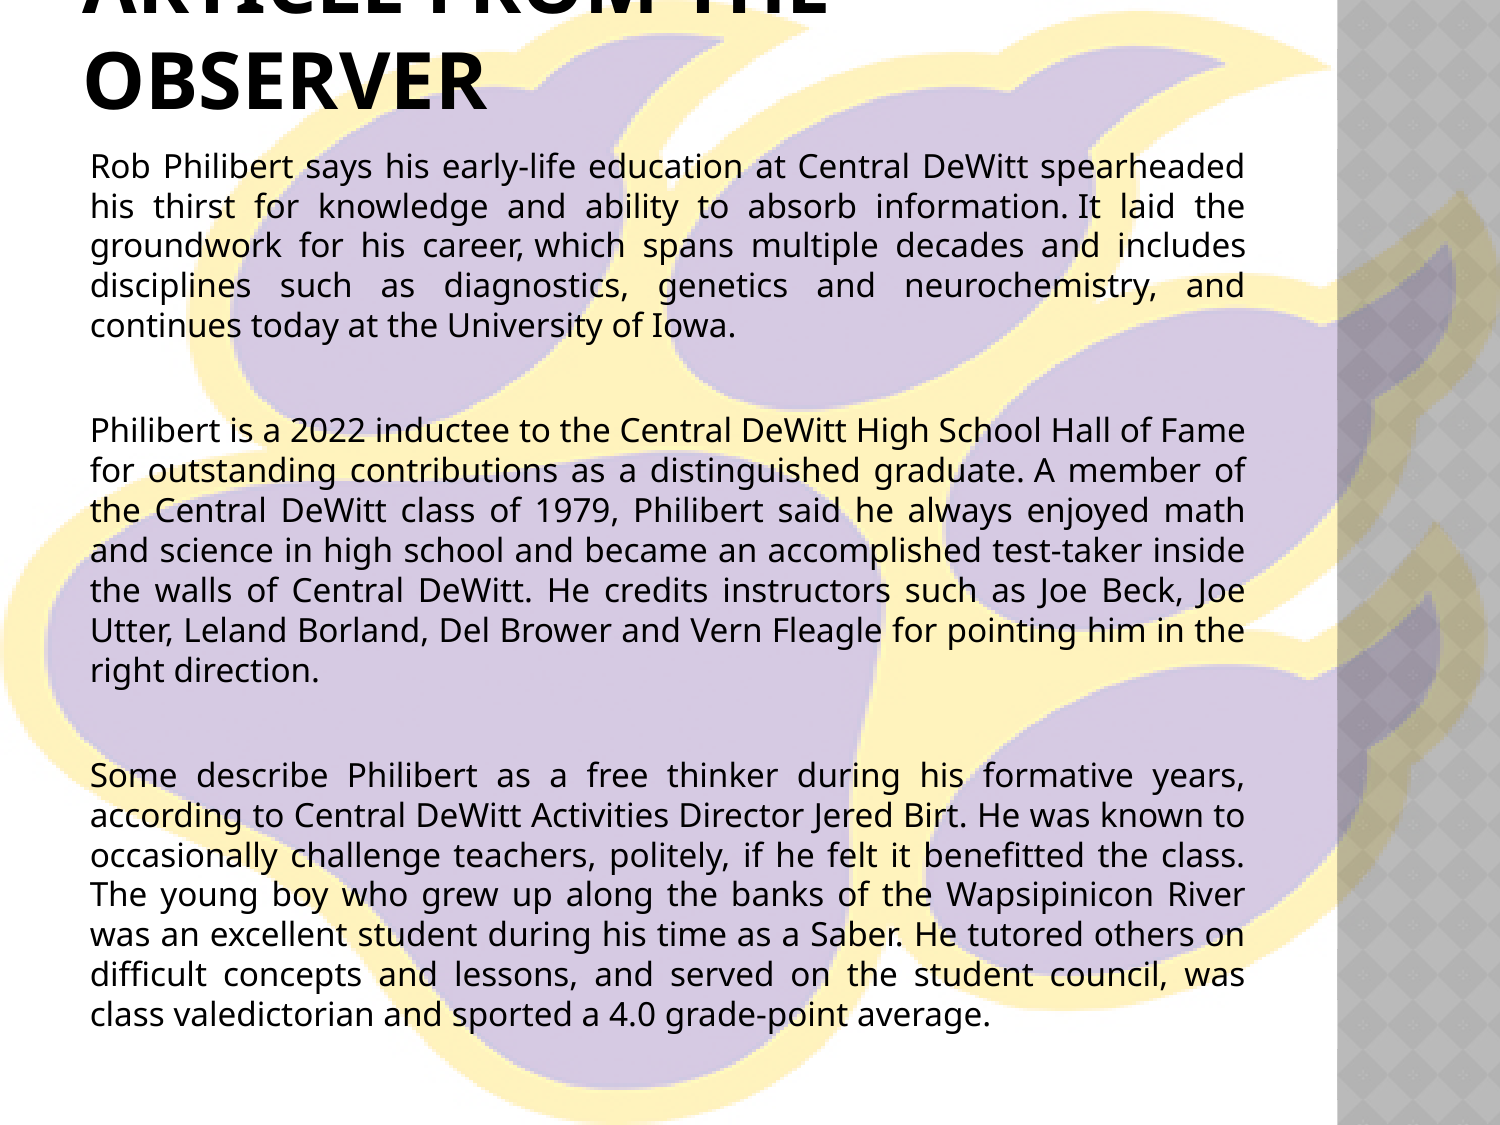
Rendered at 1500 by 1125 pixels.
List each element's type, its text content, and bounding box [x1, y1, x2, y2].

list Rob Philibert says his early-life education at Central DeWitt spearheaded his thirst for knowledge and ability to absorb information. It laid the groundwork for his career, which spans multiple decades and includes disciplines such as diagnostics, genetics and neurochemistry, and continues today at the University of Iowa. Philibert is a 2022 inductee to the Central DeWitt High School Hall of Fame for outstanding contributions as a distinguished graduate. A member of the Central DeWitt class of 1979, Philibert said he always enjoyed math and science in high school and became an accomplished test-taker inside the walls of Central DeWitt. He credits instructors such as Joe Beck, Joe Utter, Leland Borland, Del Brower and Vern Fleagle for pointing him in the right direction. Some describe Philibert as a free thinker during his formative years, according to Central DeWitt Activities Director Jered Birt. He was known to occasionally challenge teachers, politely, if he felt it benefitted the class. The young boy who grew up along the banks of the Wapsipinicon River was an excellent student during his time as a Saber. He tutored others on difficult concepts and lessons, and served on the student council, was class valedictorian and sported a 4.0 grade-point average. [75, 137, 1263, 933]
title Article from the Observer [75, 24, 1263, 125]
